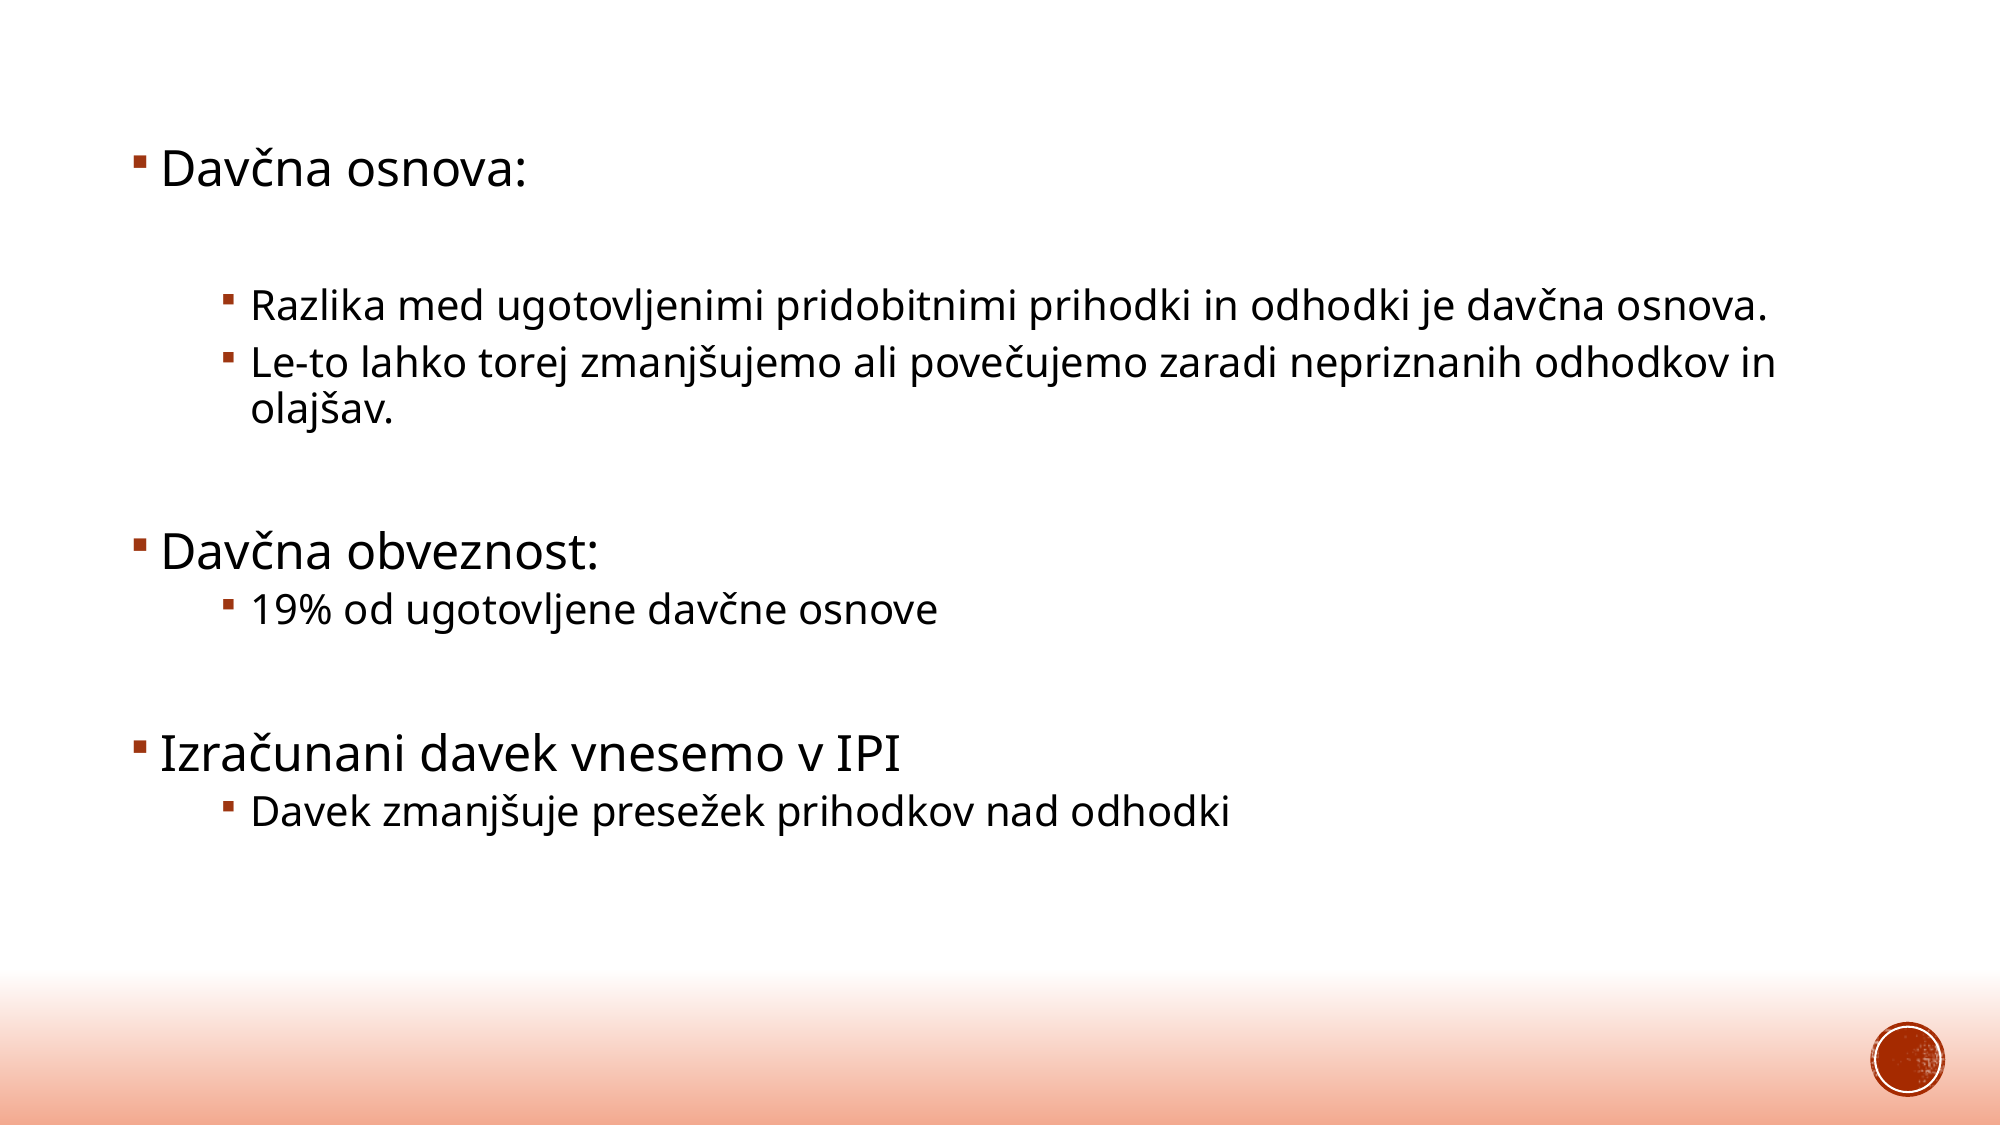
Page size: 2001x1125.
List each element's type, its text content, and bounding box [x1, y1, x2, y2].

list Davčna osnova: Razlika med ugotovljenimi pridobitnimi prihodki in odhodki je davčna osnova. Le-to lahko torej zmanjšujemo ali povečujemo zaradi nepriznanih odhodkov in olajšav. Davčna obveznost: 19% od ugotovljene davčne osnove Izračunani davek vnesemo v IPI Davek zmanjšuje presežek prihodkov nad odhodki [115, 135, 1829, 1041]
